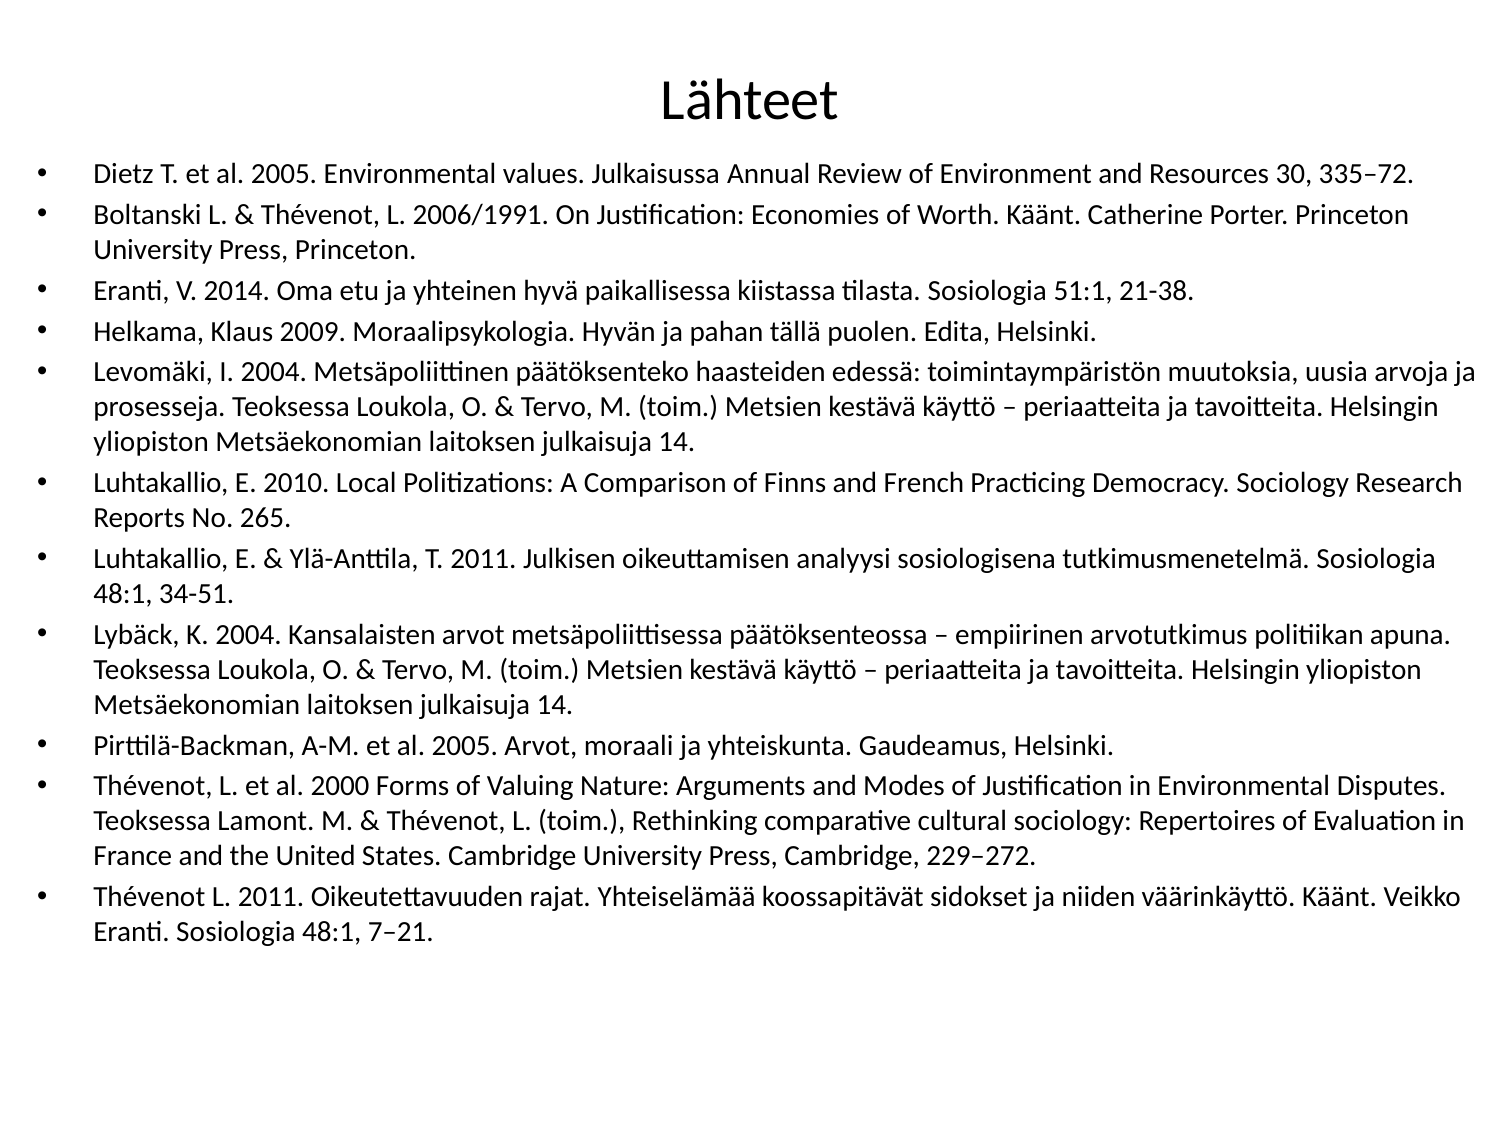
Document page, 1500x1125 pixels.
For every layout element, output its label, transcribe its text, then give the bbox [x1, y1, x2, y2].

list Dietz T. et al. 2005. Environmental values. Julkaisussa Annual Review of Environment and Resources 30, 335–72. Boltanski L. & Thévenot, L. 2006/1991. On Justification: Economies of Worth. Käänt. Catherine Porter. Princeton University Press, Princeton. Eranti, V. 2014. Oma etu ja yhteinen hyvä paikallisessa kiistassa tilasta. Sosiologia 51:1, 21-38. Helkama, Klaus 2009. Moraalipsykologia. Hyvän ja pahan tällä puolen. Edita, Helsinki. Levomäki, I. 2004. Metsäpoliittinen päätöksenteko haasteiden edessä: toimintaympäristön muutoksia, uusia arvoja ja prosesseja. Teoksessa Loukola, O. & Tervo, M. (toim.) Metsien kestävä käyttö – periaatteita ja tavoitteita. Helsingin yliopiston Metsäekonomian laitoksen julkaisuja 14. Luhtakallio, E. 2010. Local Politizations: A Comparison of Finns and French Practicing Democracy. Sociology Research Reports No. 265. Luhtakallio, E. & Ylä-Anttila, T. 2011. Julkisen oikeuttamisen analyysi sosiologisena tutkimusmenetelmä. Sosiologia 48:1, 34-51. Lybäck, K. 2004. Kansalaisten arvot metsäpoliittisessa päätöksenteossa – empiirinen arvotutkimus politiikan apuna. Teoksessa Loukola, O. & Tervo, M. (toim.) Metsien kestävä käyttö – periaatteita ja tavoitteita. Helsingin yliopiston Metsäekonomian laitoksen julkaisuja 14. Pirttilä-Backman, A-M. et al. 2005. Arvot, moraali ja yhteiskunta. Gaudeamus, Helsinki. Thévenot, L. et al. 2000 Forms of Valuing Nature: Arguments and Modes of Justification in Environmental Disputes. Teoksessa Lamont. M. & Thévenot, L. (toim.), Rethinking comparative cultural sociology: Repertoires of Evaluation in France and the United States. Cambridge University Press, Cambridge, 229–272. Thévenot L. 2011. Oikeutettavuuden rajat. Yhteiselämää koossapitävät sidokset ja niiden väärinkäyttö. Käänt. Veikko Eranti. Sosiologia 48:1, 7–21. [22, 147, 1500, 1125]
title Lähteet [75, 45, 1425, 147]
